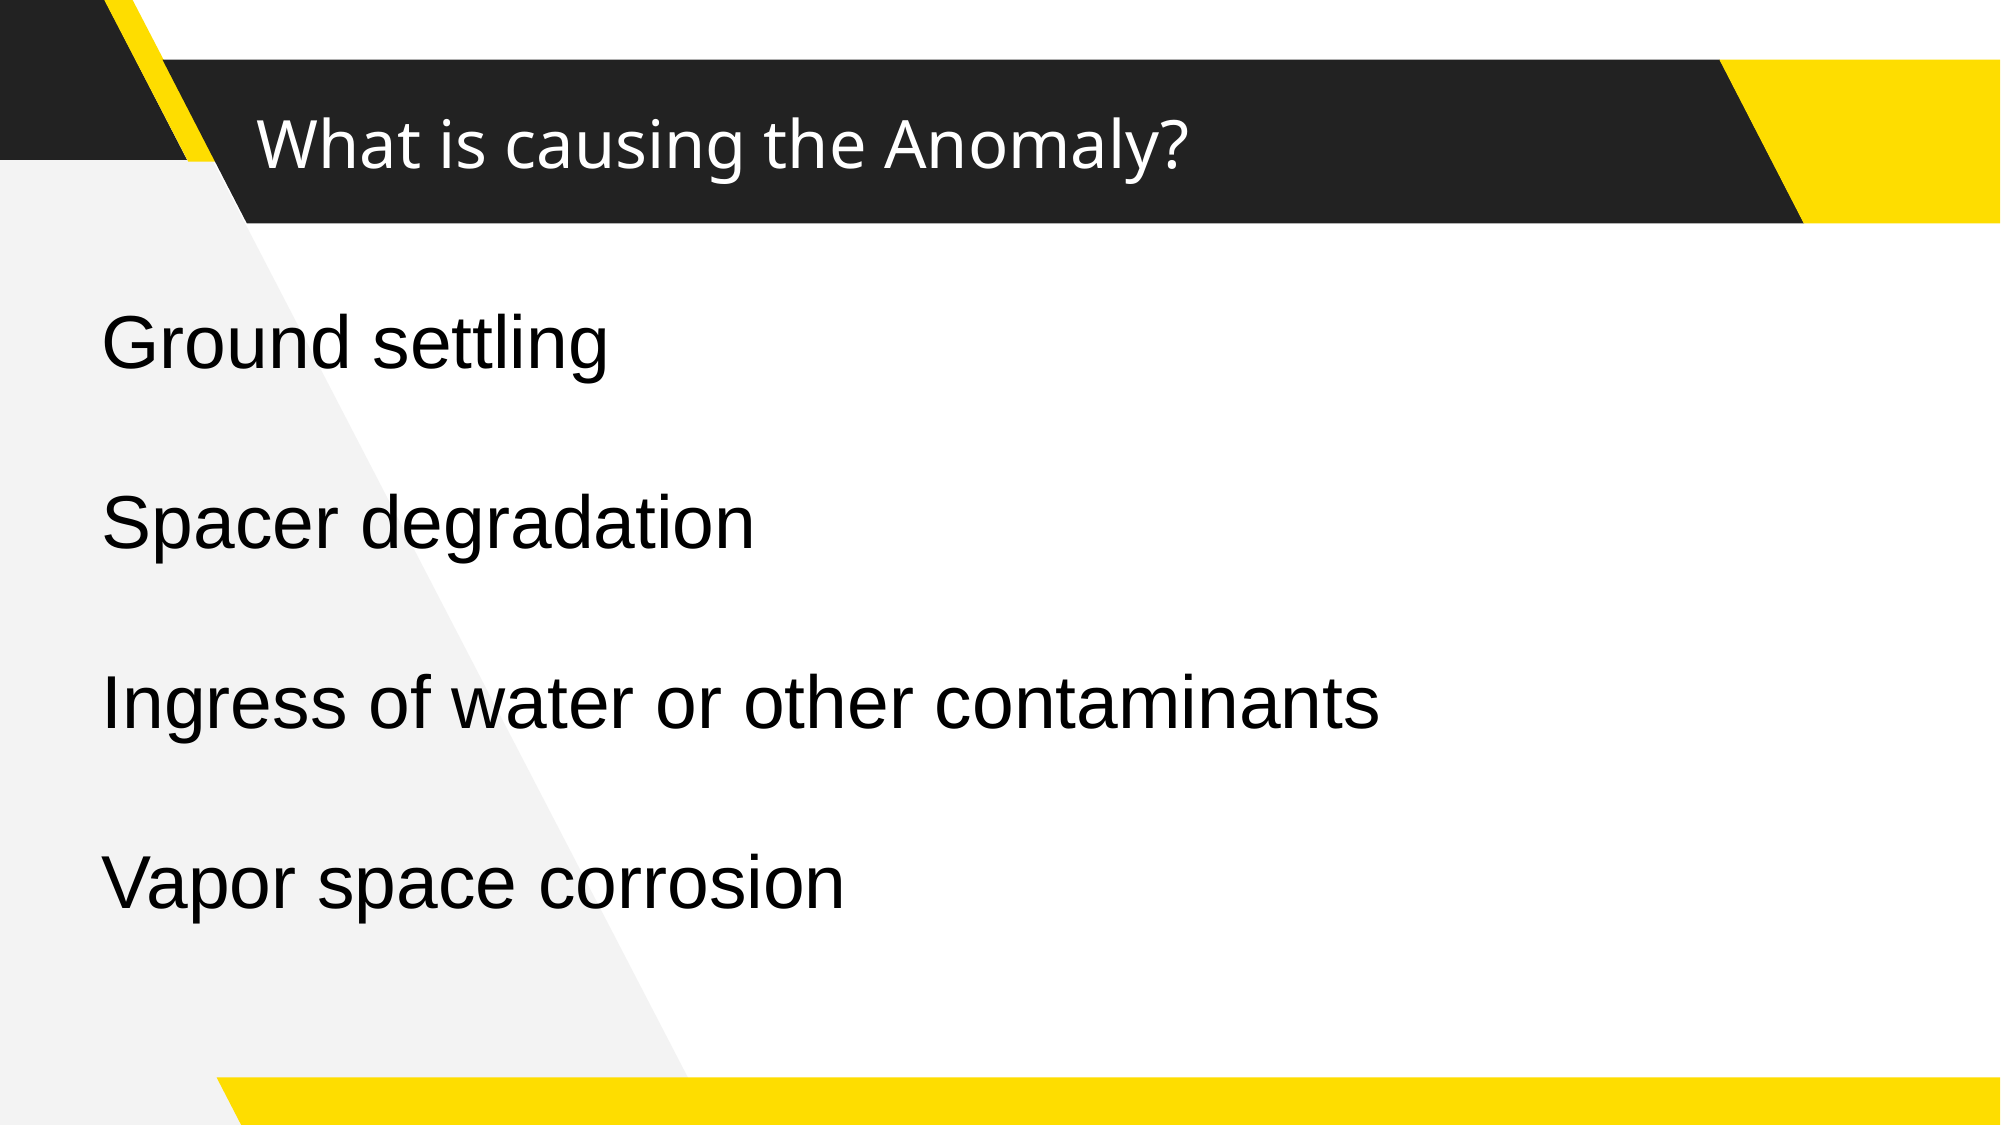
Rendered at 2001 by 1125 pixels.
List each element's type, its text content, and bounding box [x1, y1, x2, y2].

text_box Ground settling Spacer degradation Ingress of water or other contaminants Vapor space corrosion [87, 285, 1963, 931]
title What is causing the Anomaly? [241, 60, 1713, 225]
